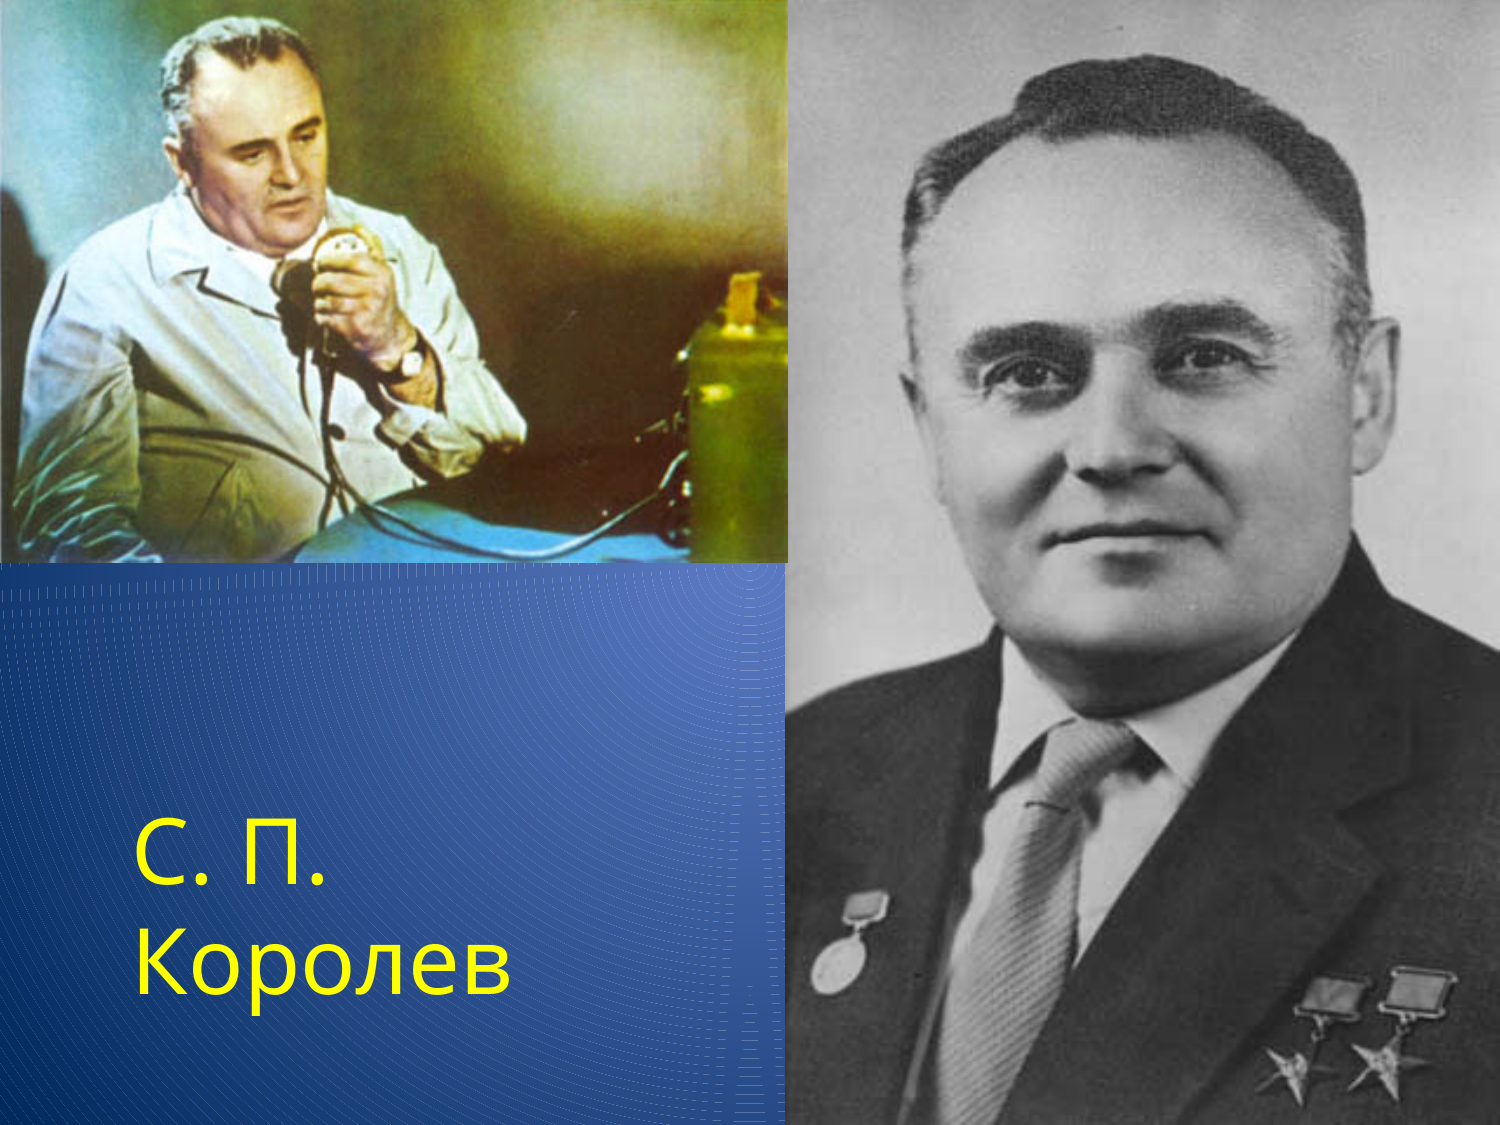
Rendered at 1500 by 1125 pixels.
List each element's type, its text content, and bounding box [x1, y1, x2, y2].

picture [0, 0, 1500, 1125]
text_box С. П. Королев [117, 785, 692, 1020]
